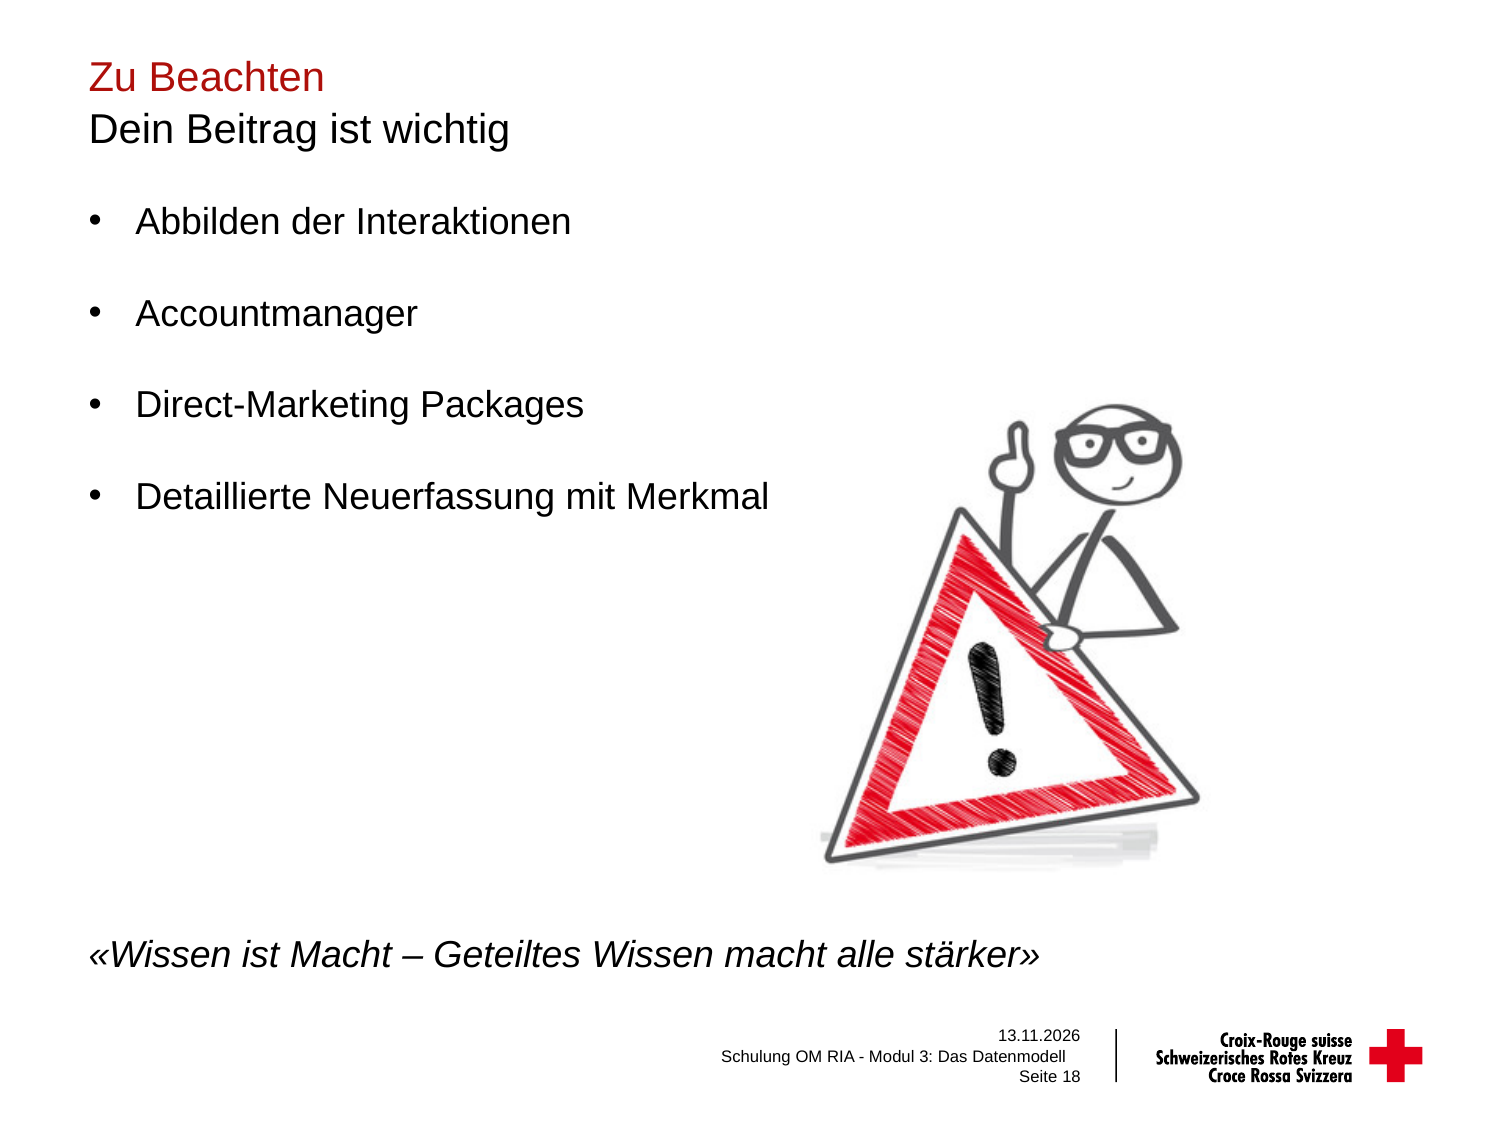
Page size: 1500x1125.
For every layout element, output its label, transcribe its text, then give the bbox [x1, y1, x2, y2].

list Abbilden der Interaktionen Accountmanager Direct-Marketing Packages Detaillierte Neuerfassung mit Merkmal «Wissen ist Macht – Geteiltes Wissen macht alle stärker» [88, 196, 1424, 988]
title Zu Beachten Dein Beitrag ist wichtig [88, 47, 1424, 167]
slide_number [88, 1024, 1081, 1045]
footer Schulung OM RIA - Modul 3: Das Datenmodell [88, 1045, 1081, 1066]
slide_number Seite 18 [88, 1066, 1081, 1087]
picture [785, 373, 1239, 893]
